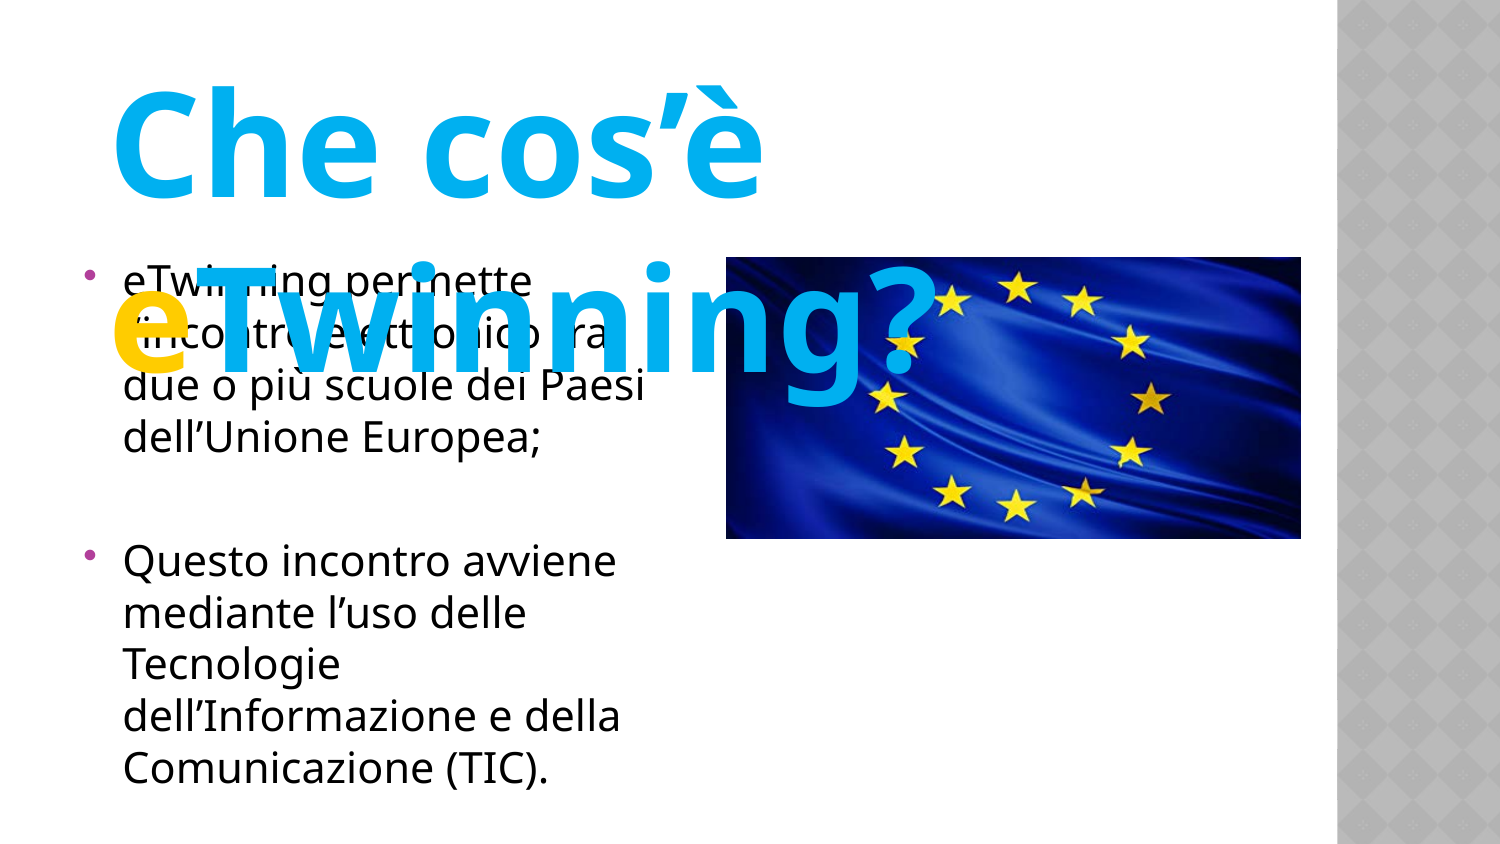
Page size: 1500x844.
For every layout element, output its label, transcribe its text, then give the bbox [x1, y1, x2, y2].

picture [726, 257, 1302, 540]
text_box Che cos’è eTwinning? [93, 43, 1278, 409]
list eTwinning permette l’incontro elettronico tra due o più scuole dei Paesi dell’Unione Europea; Questo incontro avviene mediante l’uso delle Tecnologie dell’Informazione e della Comunicazione (TIC). [70, 246, 687, 803]
